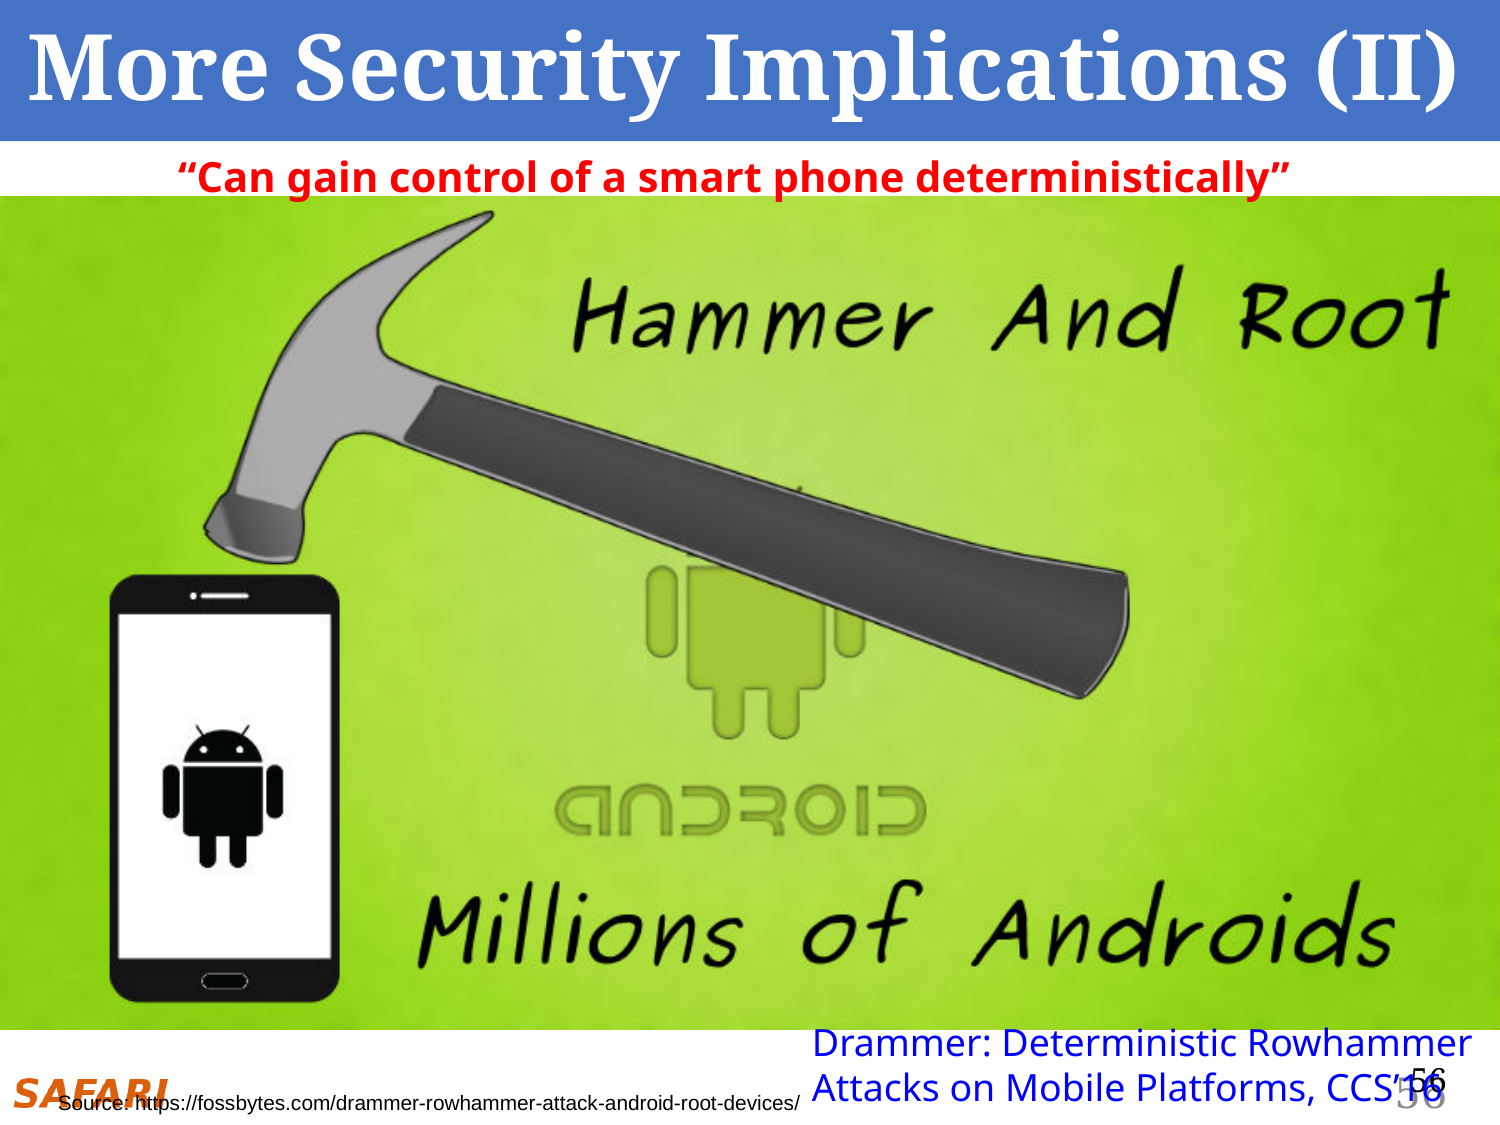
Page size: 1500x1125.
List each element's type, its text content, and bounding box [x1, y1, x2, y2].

text_box “Can gain control of a smart phone deterministically” [88, 143, 1335, 196]
title More Security Implications (II) [12, 1, 1487, 127]
text_box Source: https://fossbytes.com/drammer-rowhammer-attack-android-root-devices/ [43, 1082, 816, 1123]
picture [12, 1070, 173, 1117]
text_box Drammer: Deterministic Rowhammer Attacks on Mobile Platforms, CCS’16 [797, 1030, 1500, 1117]
picture [0, 196, 1500, 1030]
